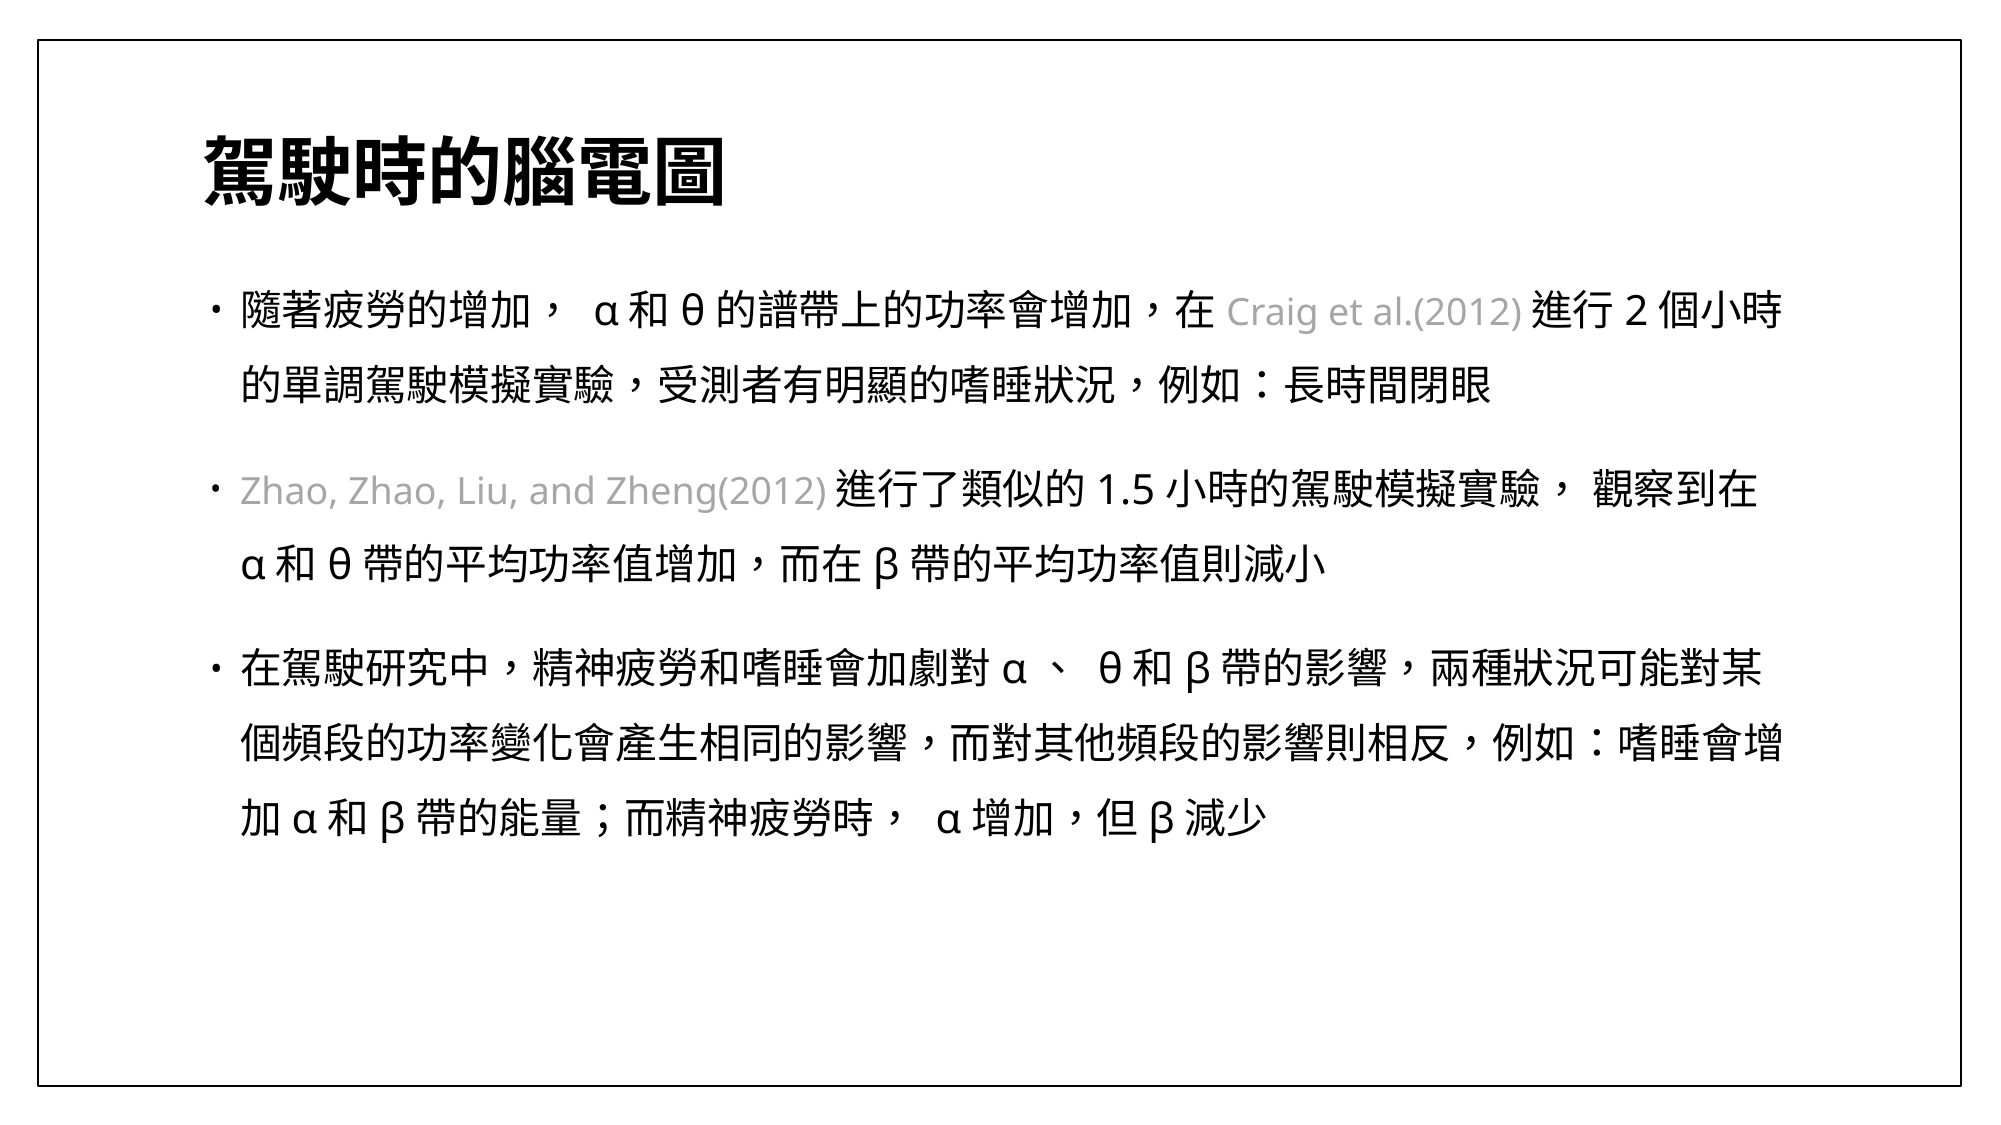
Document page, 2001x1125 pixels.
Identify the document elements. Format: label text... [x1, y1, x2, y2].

title 駕駛時的腦電圖 [187, 99, 1808, 251]
list 隨著疲勞的增加， α和θ的譜帶上的功率會增加，在Craig et al.(2012)進行2個小時的單調駕駛模擬實驗，受測者有明顯的嗜睡狀況，例如：長時間閉眼 Zhao, Zhao, Liu, and Zheng(2012)進行了類似的1.5小時的駕駛模擬實驗， 觀察到在α和θ帶的平均功率值增加，而在β帶的平均功率值則減小 在駕駛研究中，精神疲勞和嗜睡會加劇對α、 θ和β帶的影響，兩種狀況可能對某個頻段的功率變化會產生相同的影響，而對其他頻段的影響則相反，例如：嗜睡會增加α和β帶的能量；而精神疲勞時， α增加，但β減少 [187, 251, 1808, 1000]
